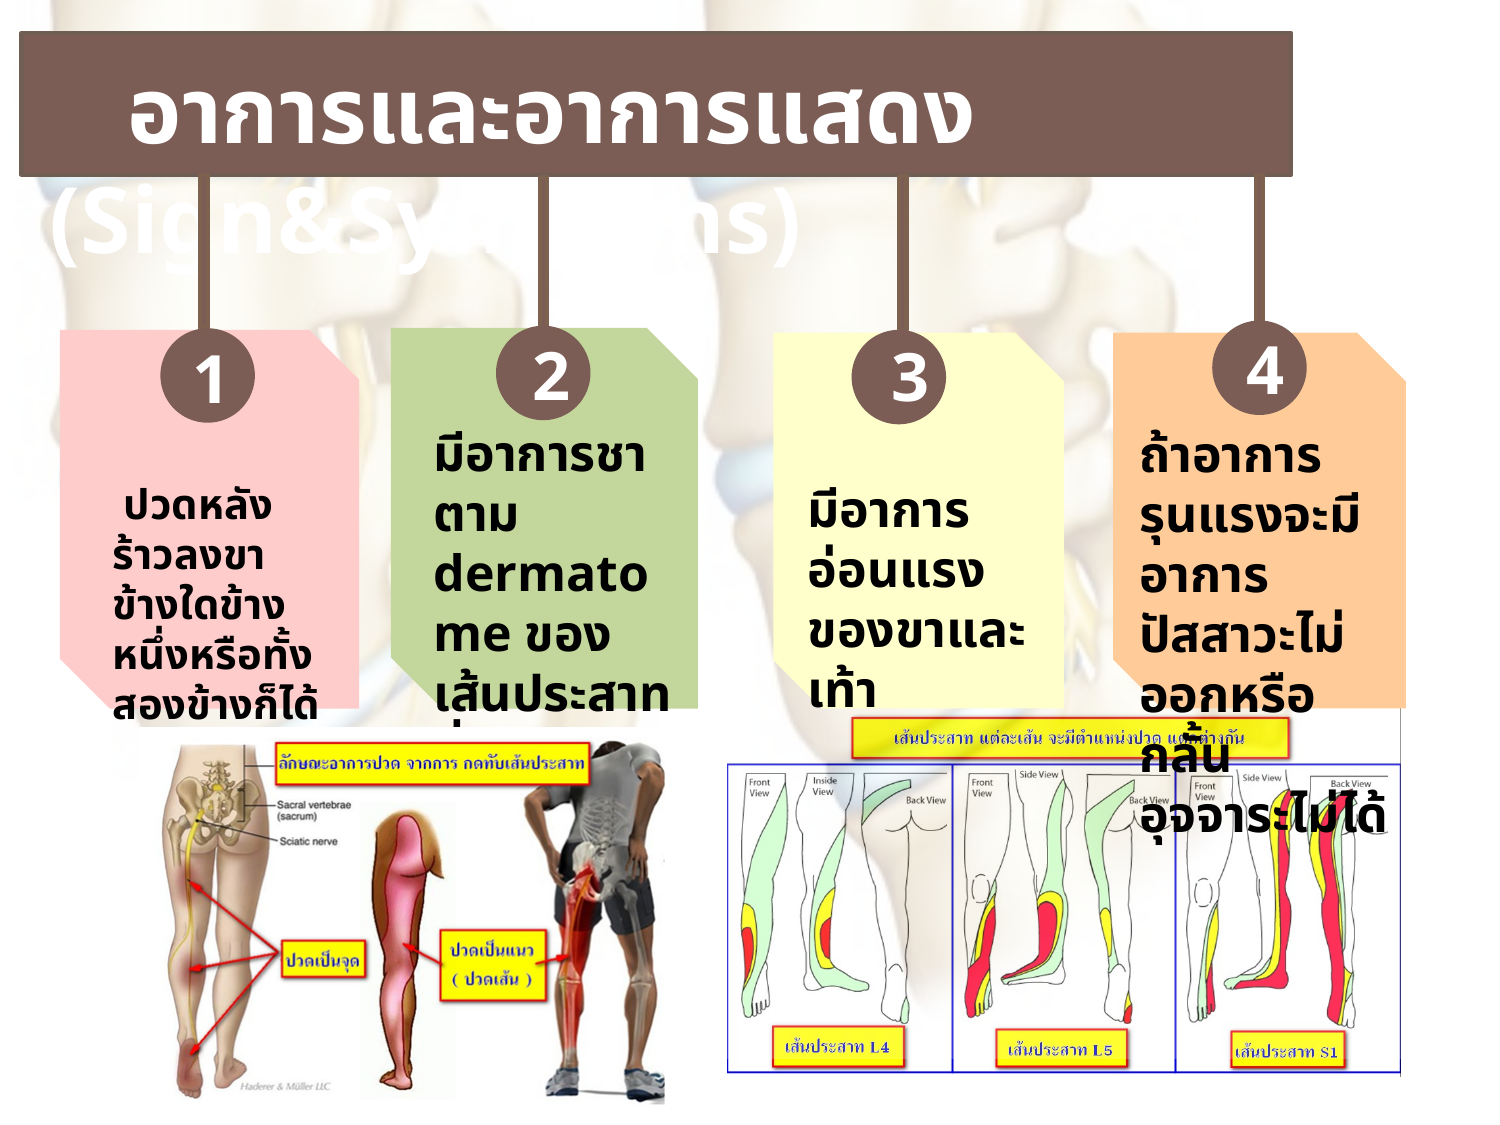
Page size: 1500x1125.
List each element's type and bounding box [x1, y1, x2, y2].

text_box [0, 0, 1487, 1059]
picture [726, 1059, 1401, 1077]
picture [139, 727, 681, 1112]
